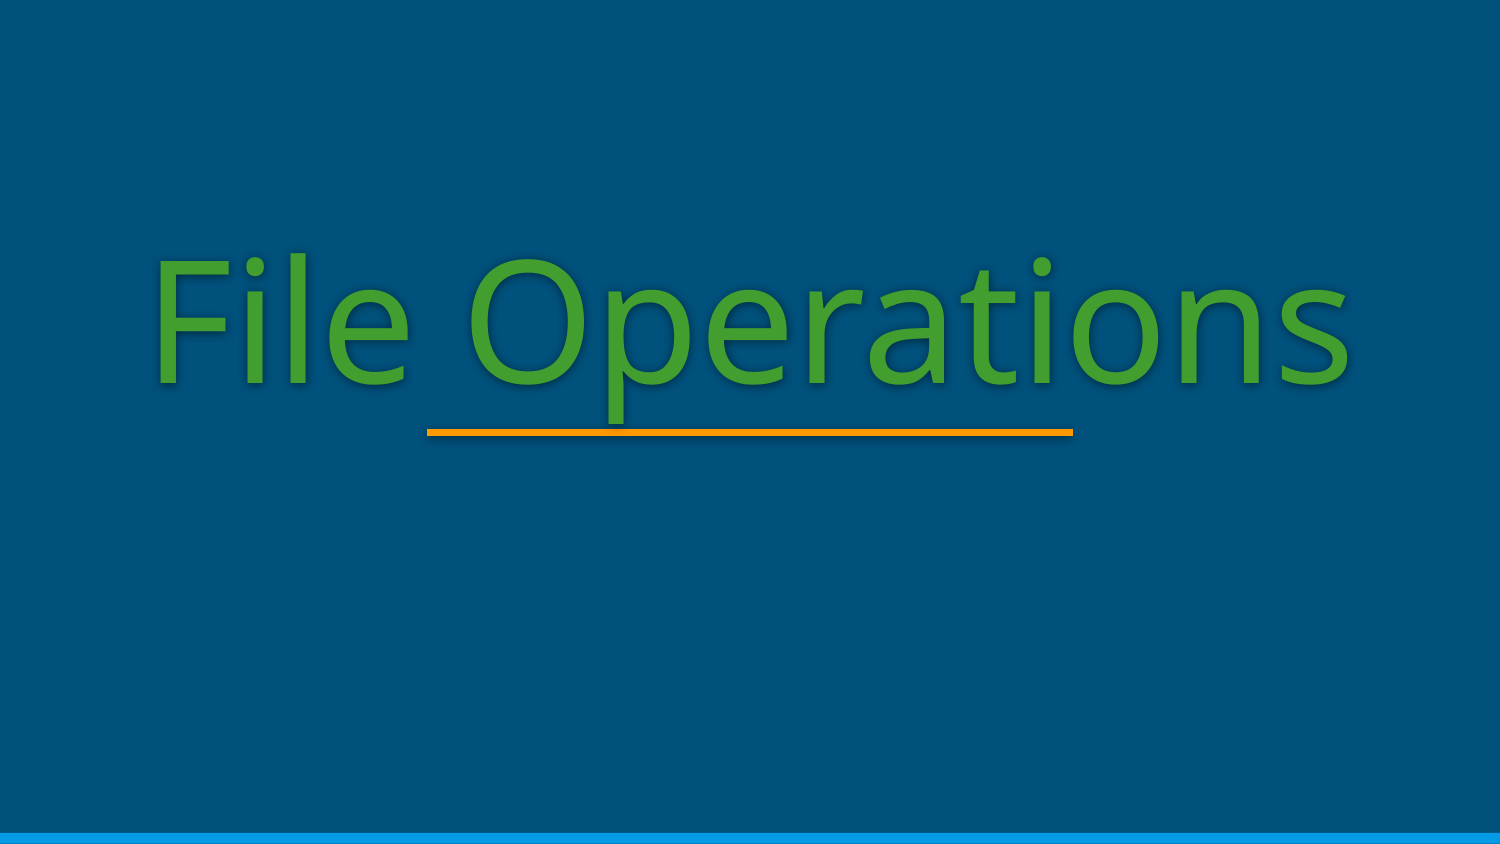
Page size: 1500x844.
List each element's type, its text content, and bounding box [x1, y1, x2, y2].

title File Operations [63, 189, 1437, 442]
